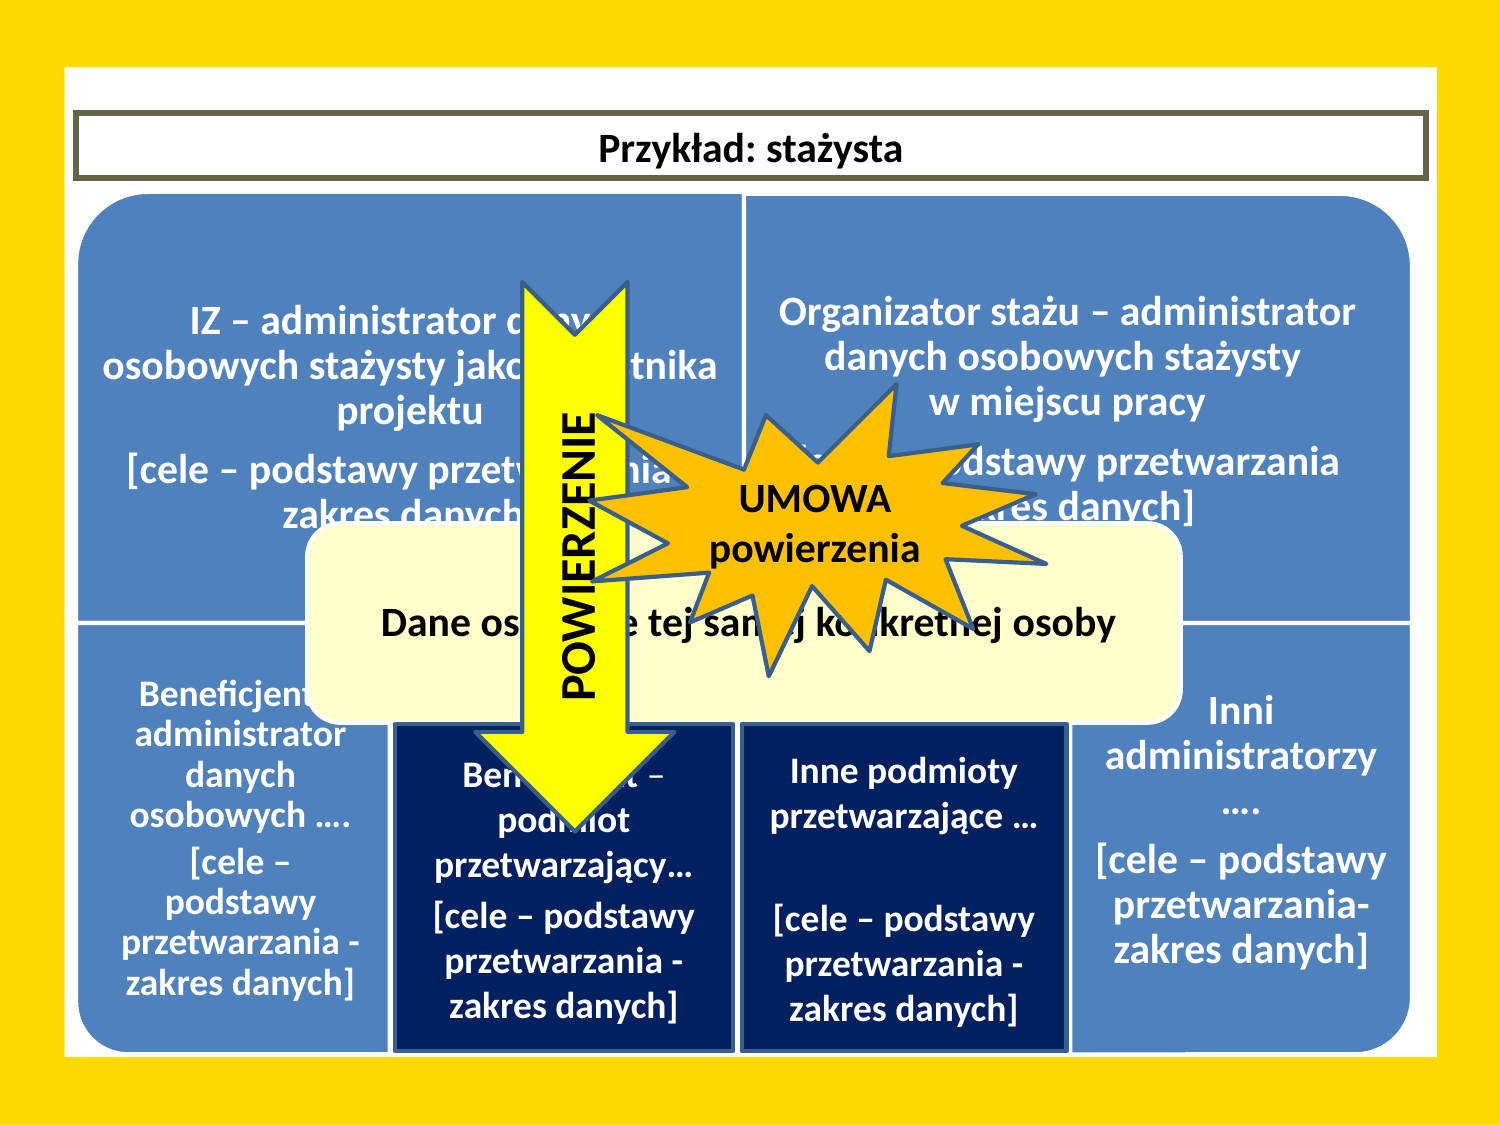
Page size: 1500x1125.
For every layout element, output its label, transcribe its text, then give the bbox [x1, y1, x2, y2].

text_box Przykład: stażysta [76, 113, 1426, 178]
picture [0, 0, 1500, 1125]
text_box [75, 191, 1413, 1055]
